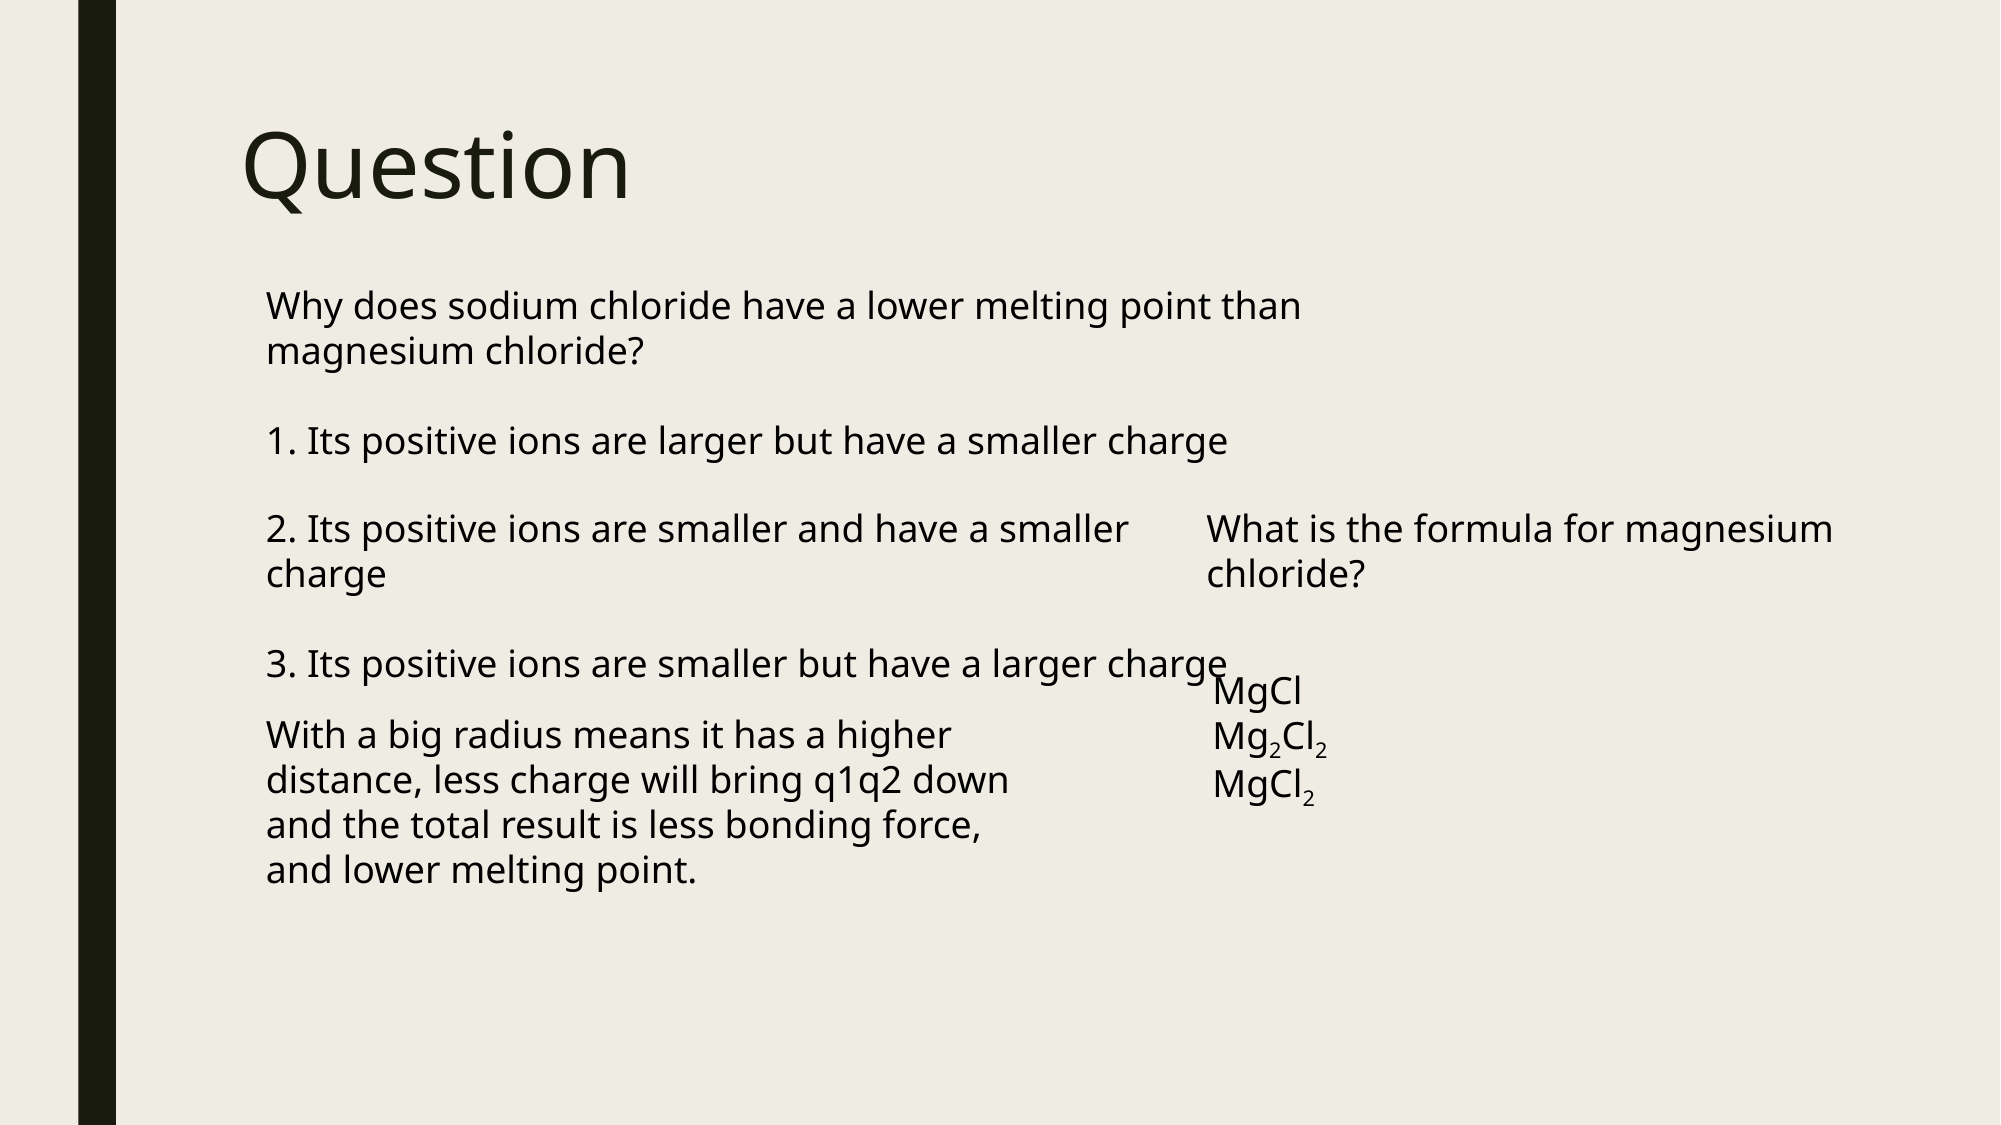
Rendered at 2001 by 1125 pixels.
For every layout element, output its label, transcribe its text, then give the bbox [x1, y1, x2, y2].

text_box With a big radius means it has a higher distance, less charge will bring q1q2 down and the total result is less bonding force, and lower melting point. [251, 703, 1055, 944]
text_box What is the formula for magnesium chloride? [1191, 497, 1927, 603]
title Question [225, 112, 1800, 357]
text_box 2. Its positive ions are smaller and have a smaller charge 3. Its positive ions are smaller but have a larger charge [251, 497, 1253, 693]
text_box Why does sodium chloride have a lower melting point than magnesium chloride? 1. Its positive ions are larger but have a smaller charge [251, 274, 1365, 470]
text_box MgCl2 [1197, 752, 1483, 819]
text_box MgCl Mg2Cl2 [1197, 659, 1871, 816]
